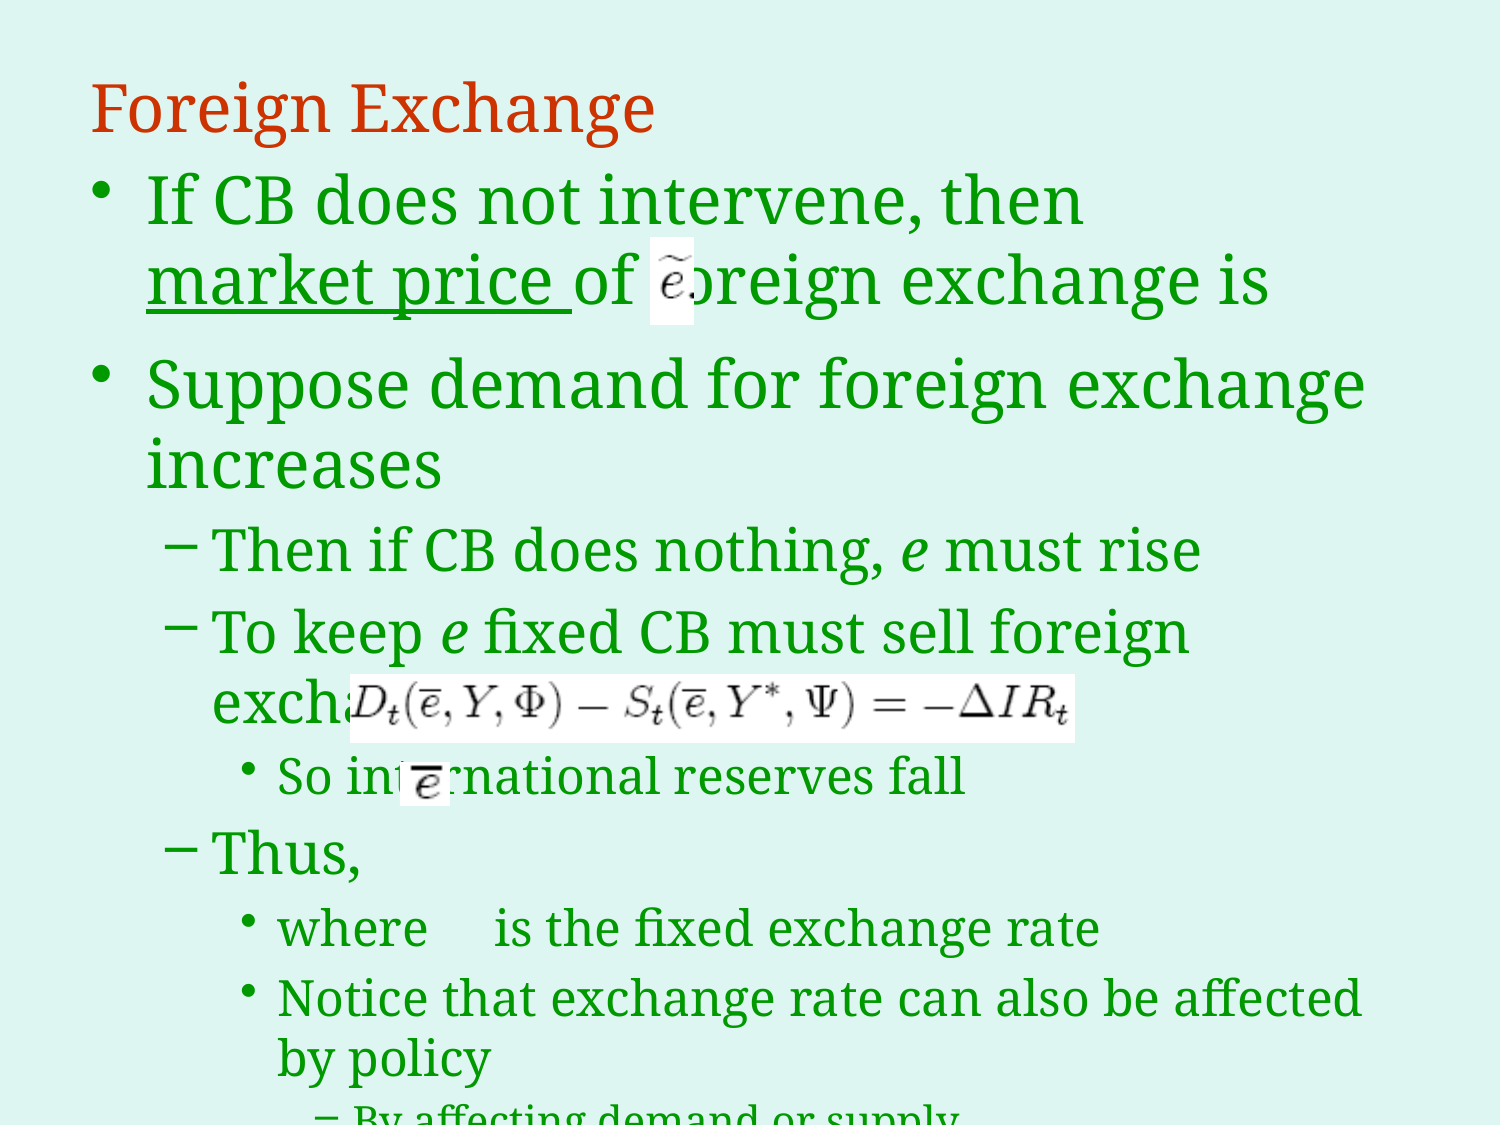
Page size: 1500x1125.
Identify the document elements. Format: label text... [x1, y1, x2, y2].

picture [399, 762, 451, 807]
picture [349, 674, 1076, 744]
list If CB does not intervene, then market price of foreign exchange is Suppose demand for foreign exchange increases Then if CB does nothing, e must rise To keep e fixed CB must sell foreign exchange So international reserves fall Thus, where is the fixed exchange rate Notice that exchange rate can also be affected by policy By affecting demand or supply [74, 149, 1426, 951]
picture [649, 237, 694, 326]
title Foreign Exchange [74, 12, 1426, 149]
